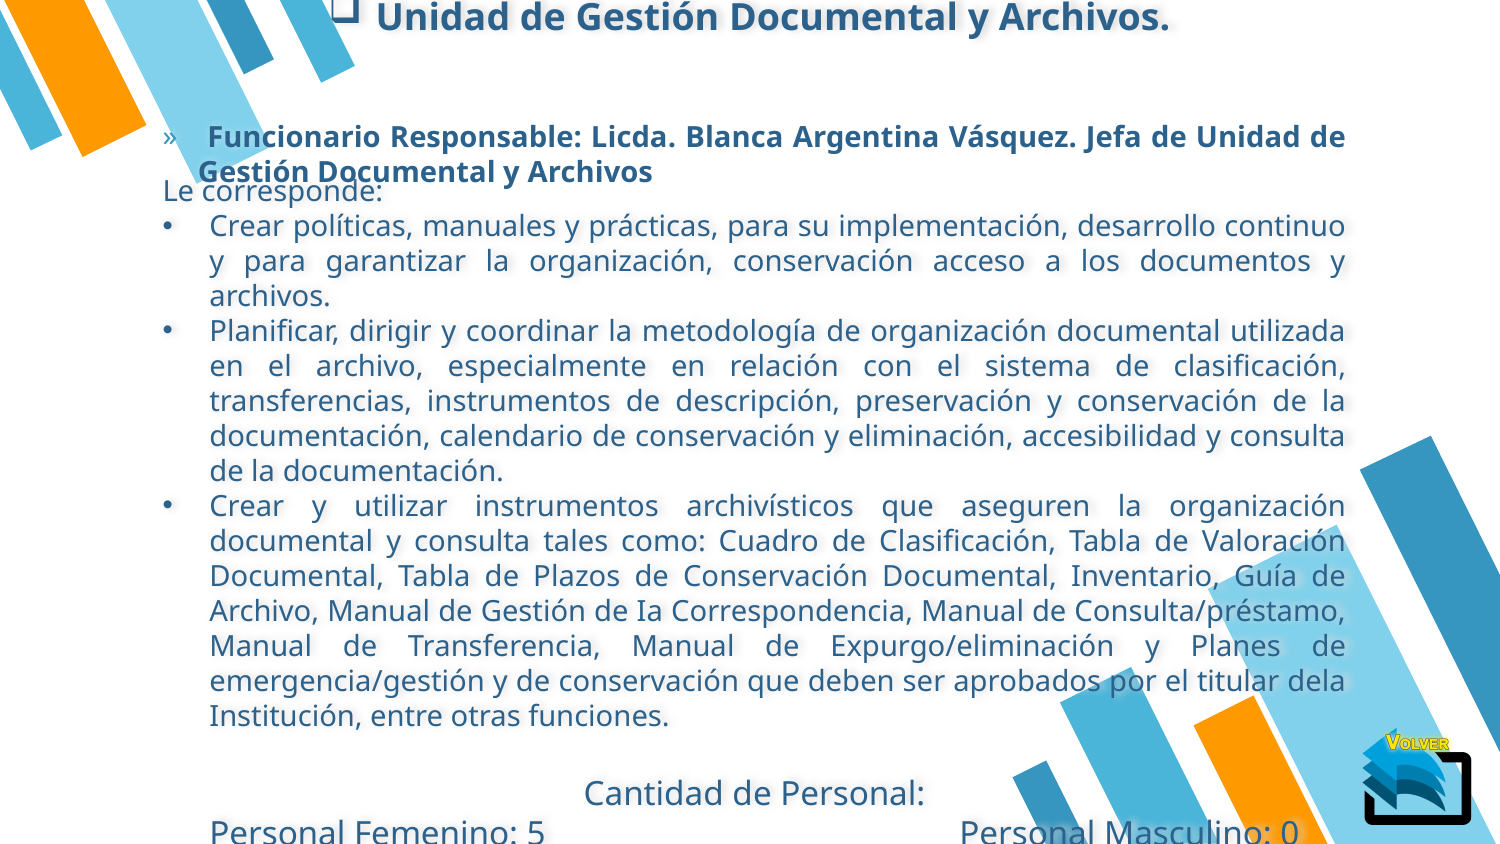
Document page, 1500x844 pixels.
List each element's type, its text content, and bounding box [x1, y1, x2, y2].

text_box Funcionario Responsable: Licda. Blanca Argentina Vásquez. Jefa de Unidad de Gestión Documental y Archivos [147, 102, 1362, 198]
text_box Unidad de Gestión Documental y Archivos. Le corresponde: Crear políticas, manuales y prácticas, para su implementación, desarrollo continuo y para garantizar la organización, conservación acceso a los documentos y archivos. Planificar, dirigir y coordinar la metodología de organización documental utilizada en el archivo, especialmente en relación con el sistema de clasificación, transferencias, instrumentos de descripción, preservación y conservación de la documentación, calendario de conservación y eliminación, accesibilidad y consulta de la documentación. Crear y utilizar instrumentos archivísticos que aseguren la organización documental y consulta tales como: Cuadro de Clasificación, Tabla de Valoración Documental, Tabla de Plazos de Conservación Documental, Inventario, Guía de Archivo, Manual de Gestión de Ia Correspondencia, Manual de Consulta/préstamo, Manual de Transferencia, Manual de Expurgo/eliminación y Planes de emergencia/gestión y de conservación que deben ser aprobados por el titular dela Institución, entre otras funciones. Cantidad de Personal: Personal Femenino: 5 Personal Masculino: 0 [147, 55, 1362, 99]
text_box Unidad de Gestión Documental y Archivos. Le corresponde: Crear políticas, manuales y prácticas, para su implementación, desarrollo continuo y para garantizar la organización, conservación acceso a los documentos y archivos. Planificar, dirigir y coordinar la metodología de organización documental utilizada en el archivo, especialmente en relación con el sistema de clasificación, transferencias, instrumentos de descripción, preservación y conservación de la documentación, calendario de conservación y eliminación, accesibilidad y consulta de la documentación. Crear y utilizar instrumentos archivísticos que aseguren la organización documental y consulta tales como: Cuadro de Clasificación, Tabla de Valoración Documental, Tabla de Plazos de Conservación Documental, Inventario, Guía de Archivo, Manual de Gestión de Ia Correspondencia, Manual de Consulta/préstamo, Manual de Transferencia, Manual de Expurgo/eliminación y Planes de emergencia/gestión y de conservación que deben ser aprobados por el titular dela Institución, entre otras funciones. Cantidad de Personal: Personal Femenino: 5 Personal Masculino: 0 [147, 201, 1362, 824]
text_box Funcionario Responsable: Sr. Oscar Dagoberto Menéndez Artero. Director Centro Abierto Granja Penitenciaria de Izalco [147, 198, 1362, 203]
text_box Funcionario Responsable: Sr. Oscar Dagoberto Menéndez Artero. Director Centro Abierto Granja Penitenciaria de Izalco [147, 98, 1362, 102]
picture [1361, 726, 1472, 827]
